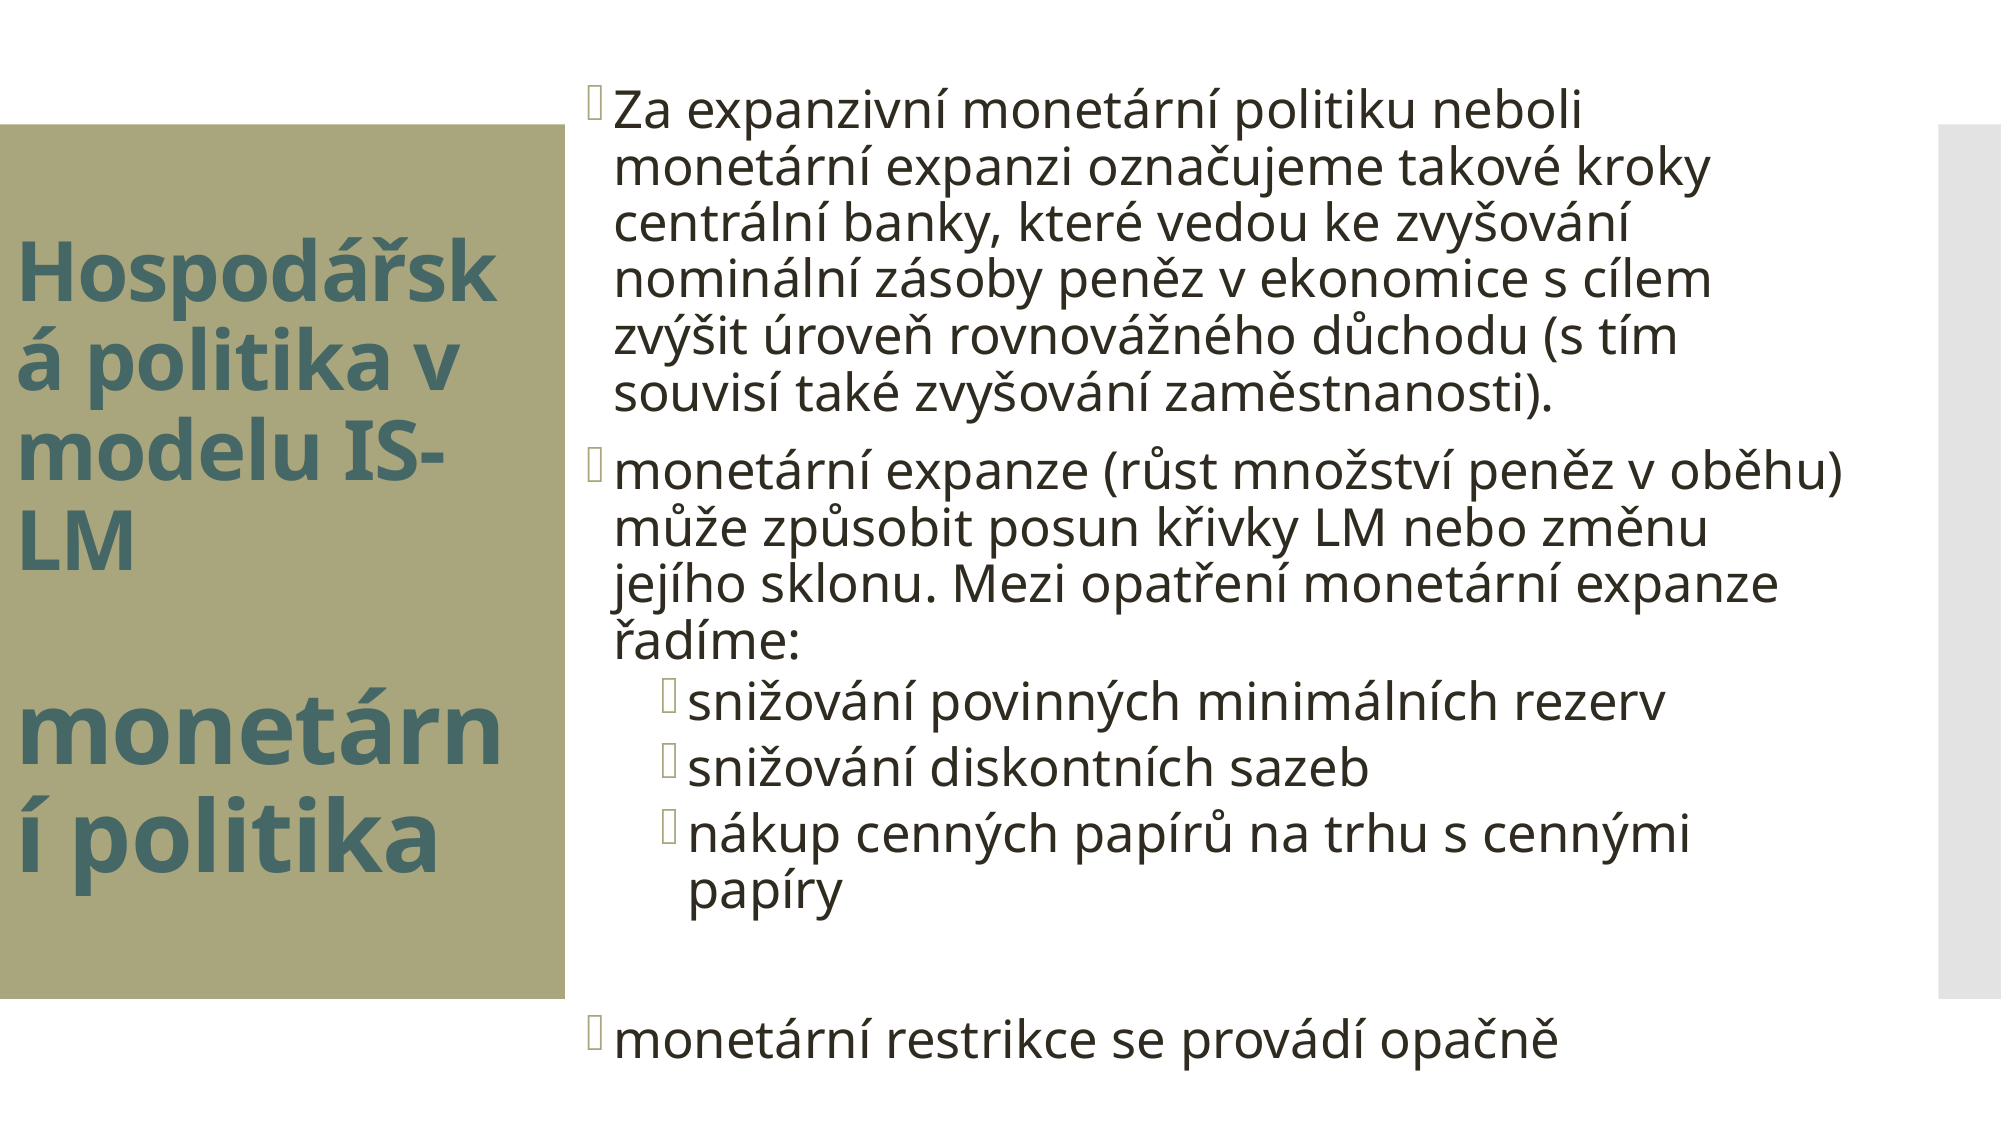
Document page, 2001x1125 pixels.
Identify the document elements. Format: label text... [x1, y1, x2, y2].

list Za expanzivní monetární politiku neboli monetární expanzi označujeme takové kroky centrální banky, které vedou ke zvyšování nominální zásoby peněz v ekonomice s cílem zvýšit úroveň rovnovážného důchodu (s tím souvisí také zvyšování zaměstnanosti). monetární expanze (růst množství peněz v oběhu) může způsobit posun křivky LM nebo změnu jejího sklonu. Mezi opatření monetární expanze řadíme: snižování povinných minimálních rezerv snižování diskontních sazeb nákup cenných papírů na trhu s cennými papíry monetární restrikce se provádí opačně [571, 75, 1870, 1087]
title Hospodářská politika v modelu IS-LM monetární politika [0, 184, 525, 940]
